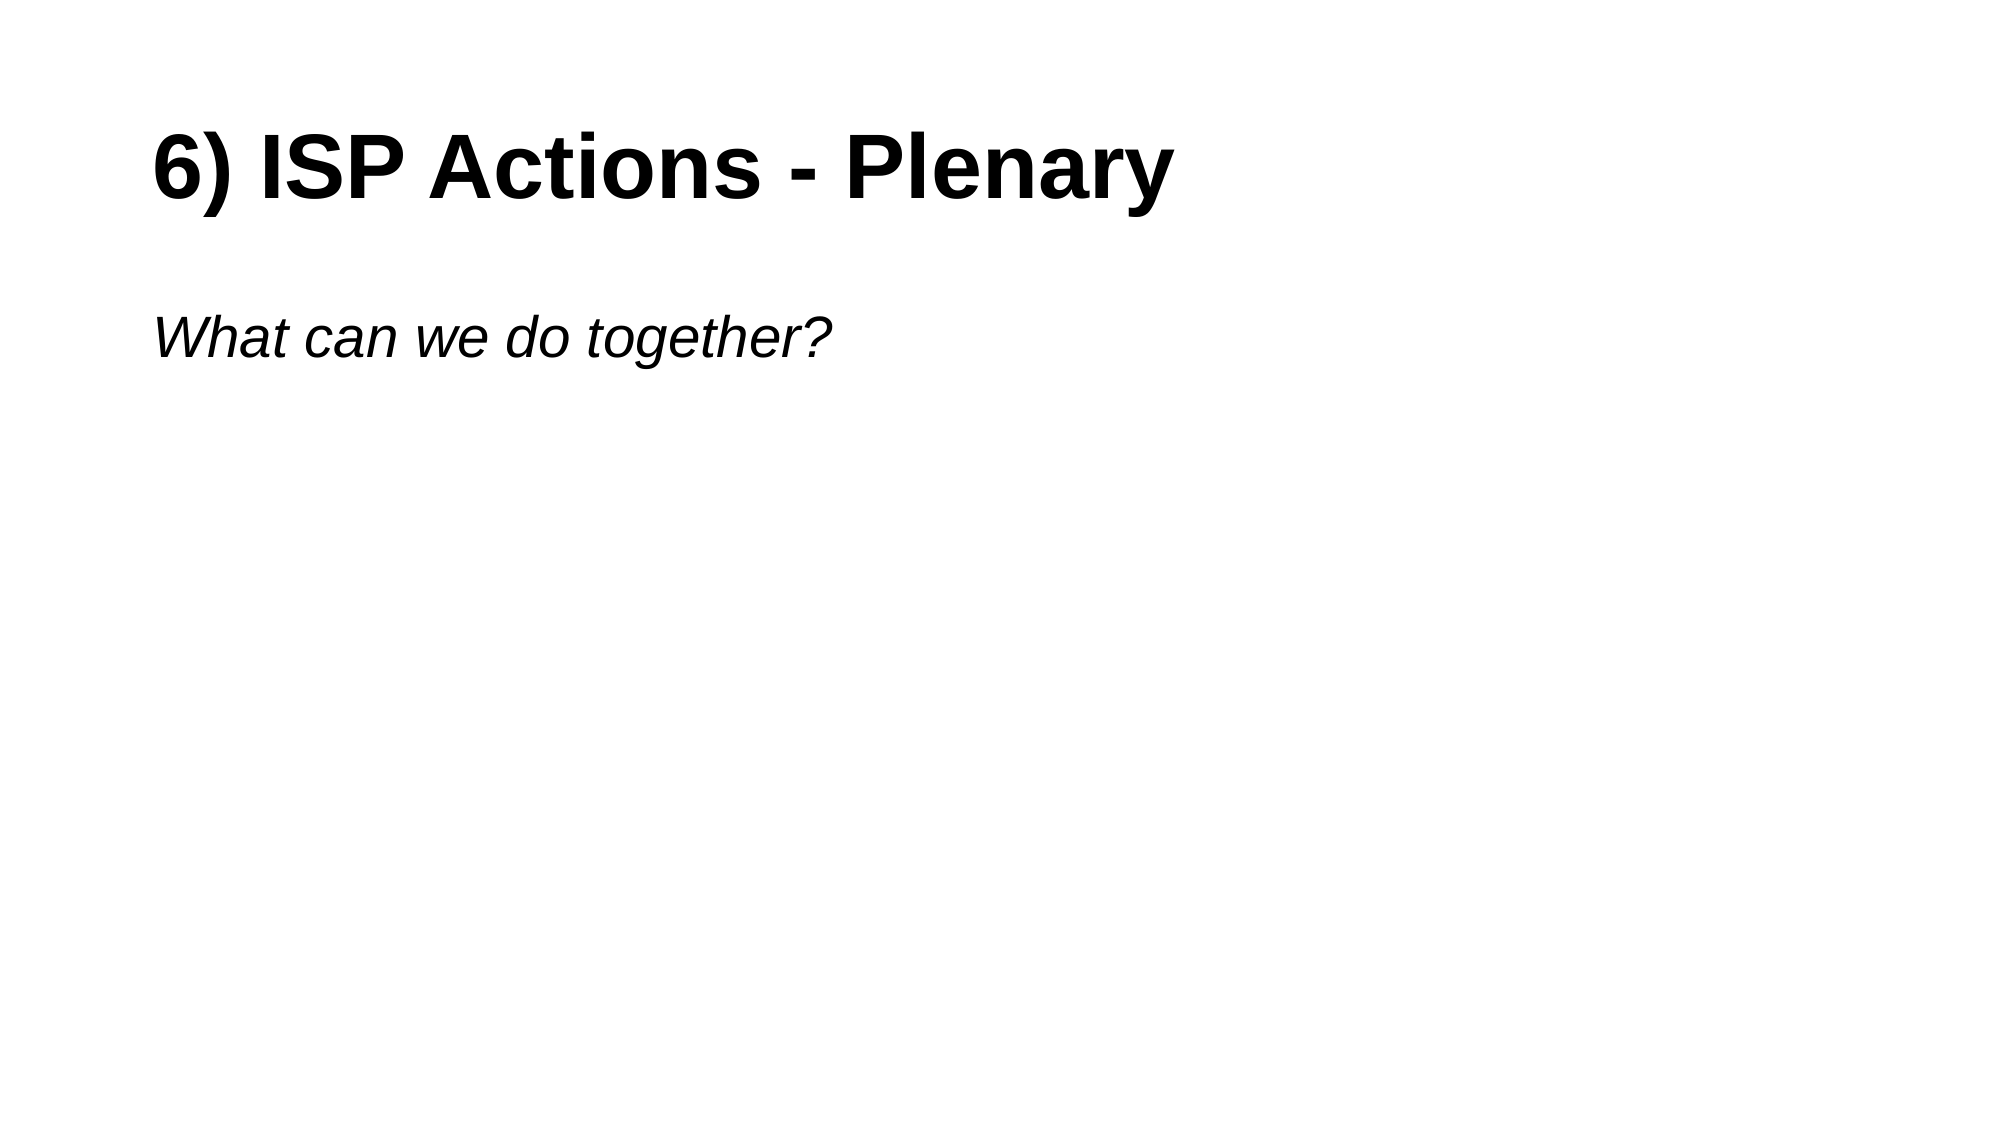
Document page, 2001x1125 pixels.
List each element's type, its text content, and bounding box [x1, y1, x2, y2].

list What can we do together? [137, 299, 1863, 1014]
title 6) ISP Actions - Plenary [137, 59, 1863, 278]
